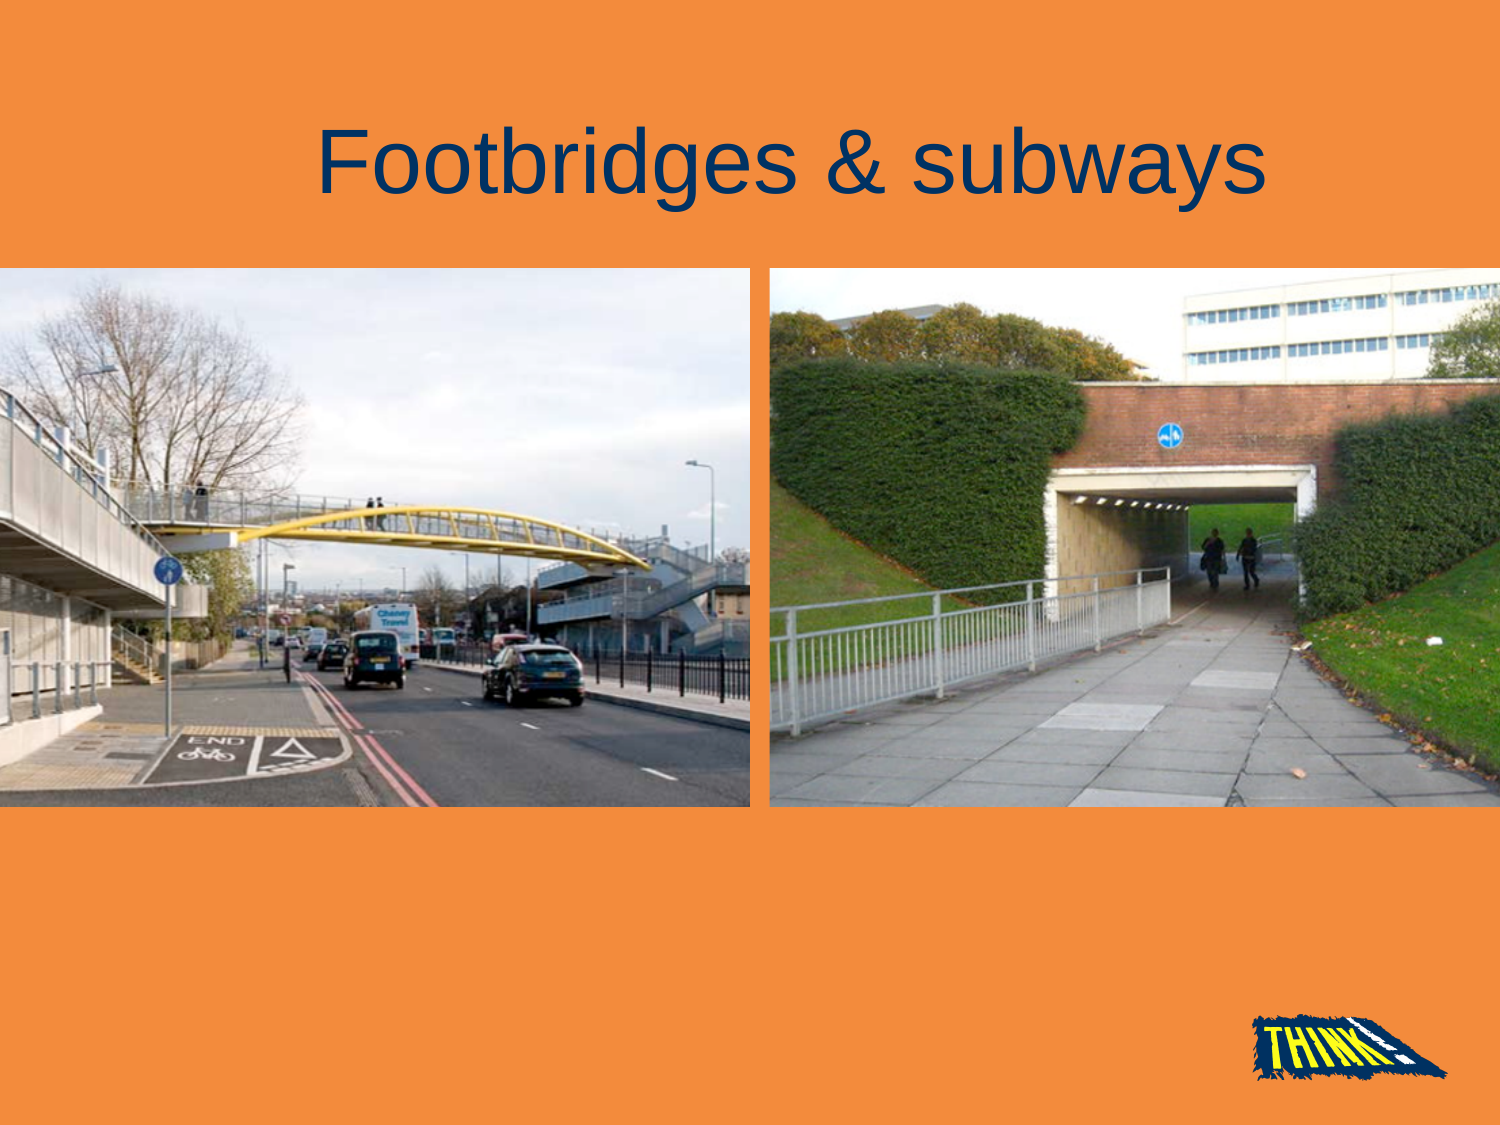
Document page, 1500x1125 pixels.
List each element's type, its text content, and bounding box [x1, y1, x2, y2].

picture [769, 268, 1500, 807]
title Footbridges & subways [300, 65, 1388, 249]
picture [1251, 1014, 1448, 1082]
picture [0, 268, 751, 807]
text_box [0, 0, 1500, 1125]
